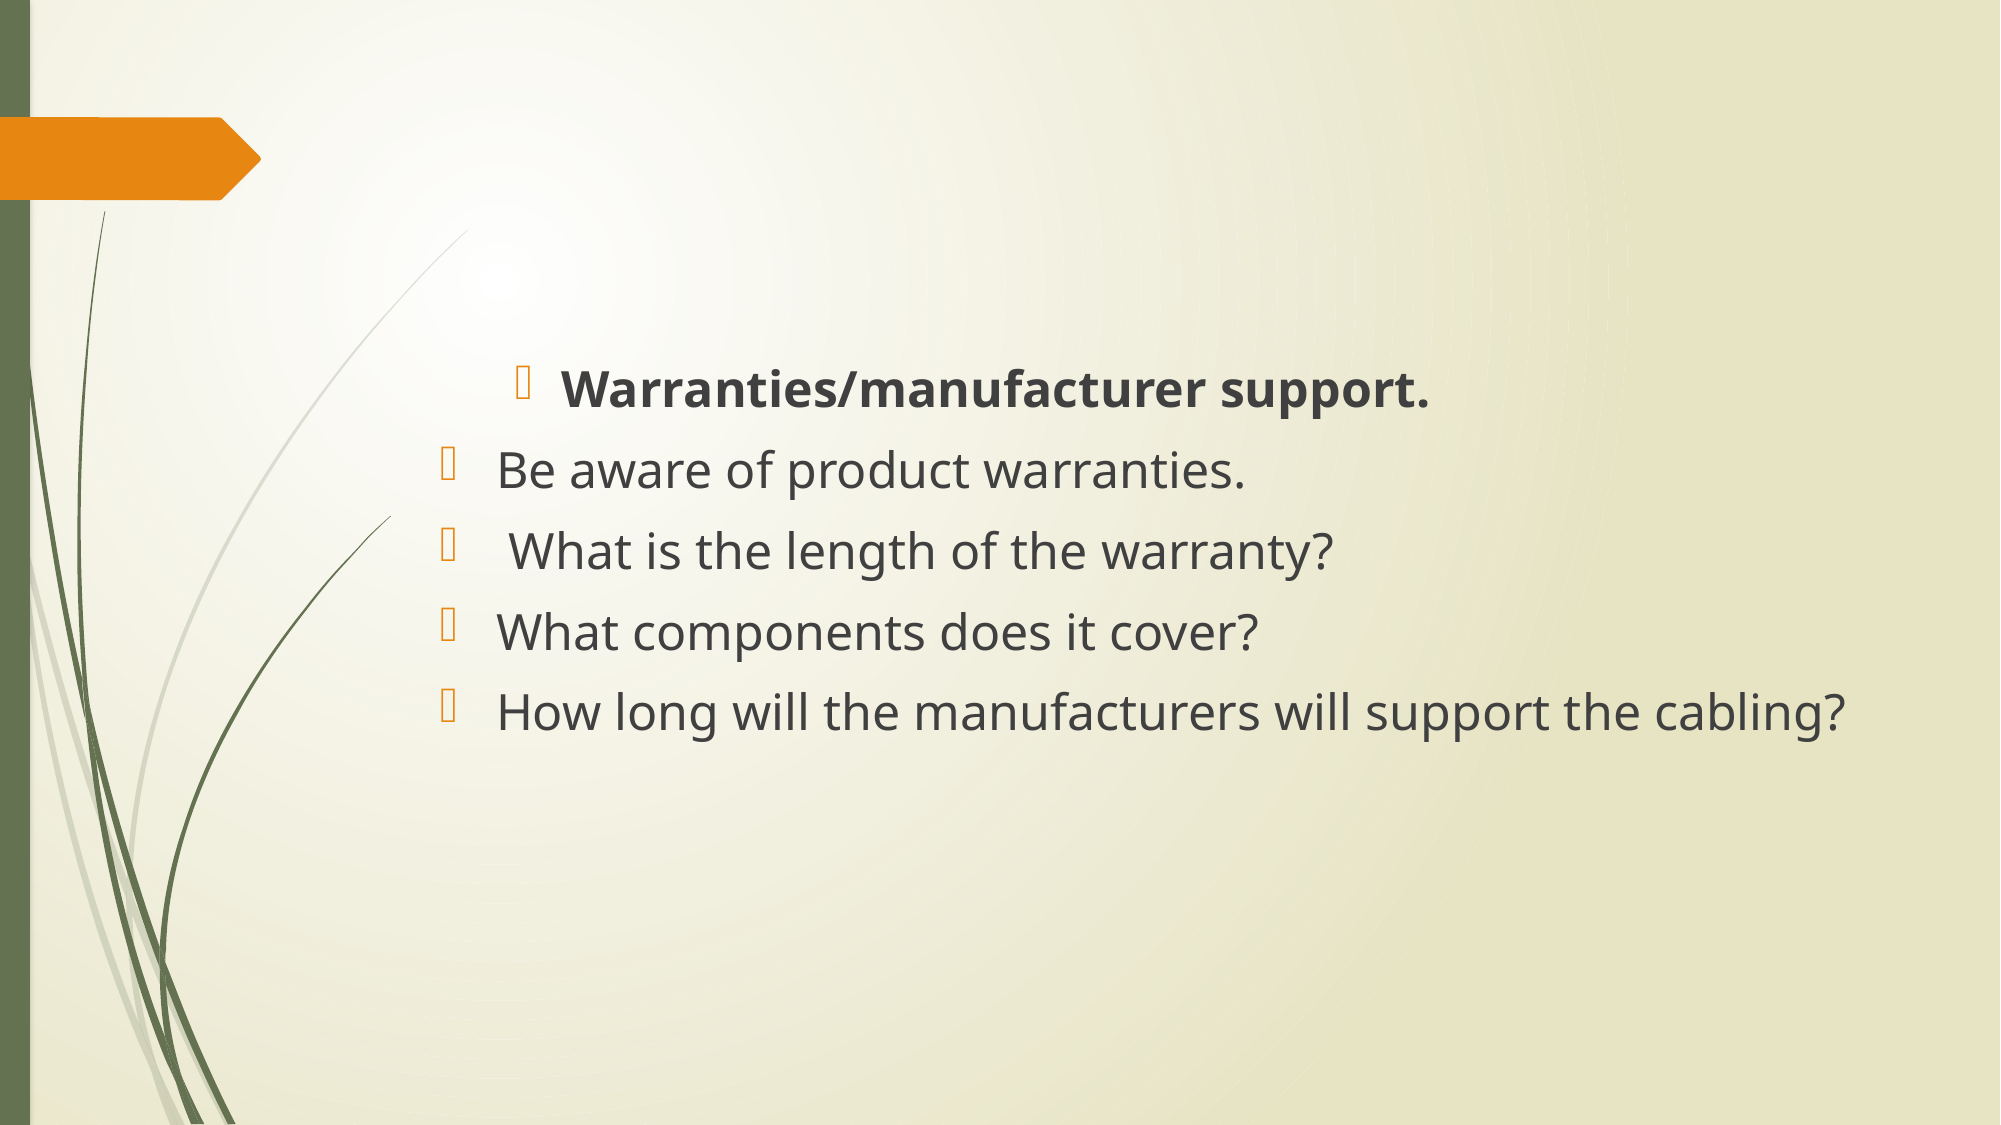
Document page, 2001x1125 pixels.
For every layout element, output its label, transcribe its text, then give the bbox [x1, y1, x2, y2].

list Warranties/manufacturer support. Be aware of product warranties. What is the length of the warranty? What components does it cover? How long will the manufacturers will support the cabling? [424, 350, 1888, 970]
